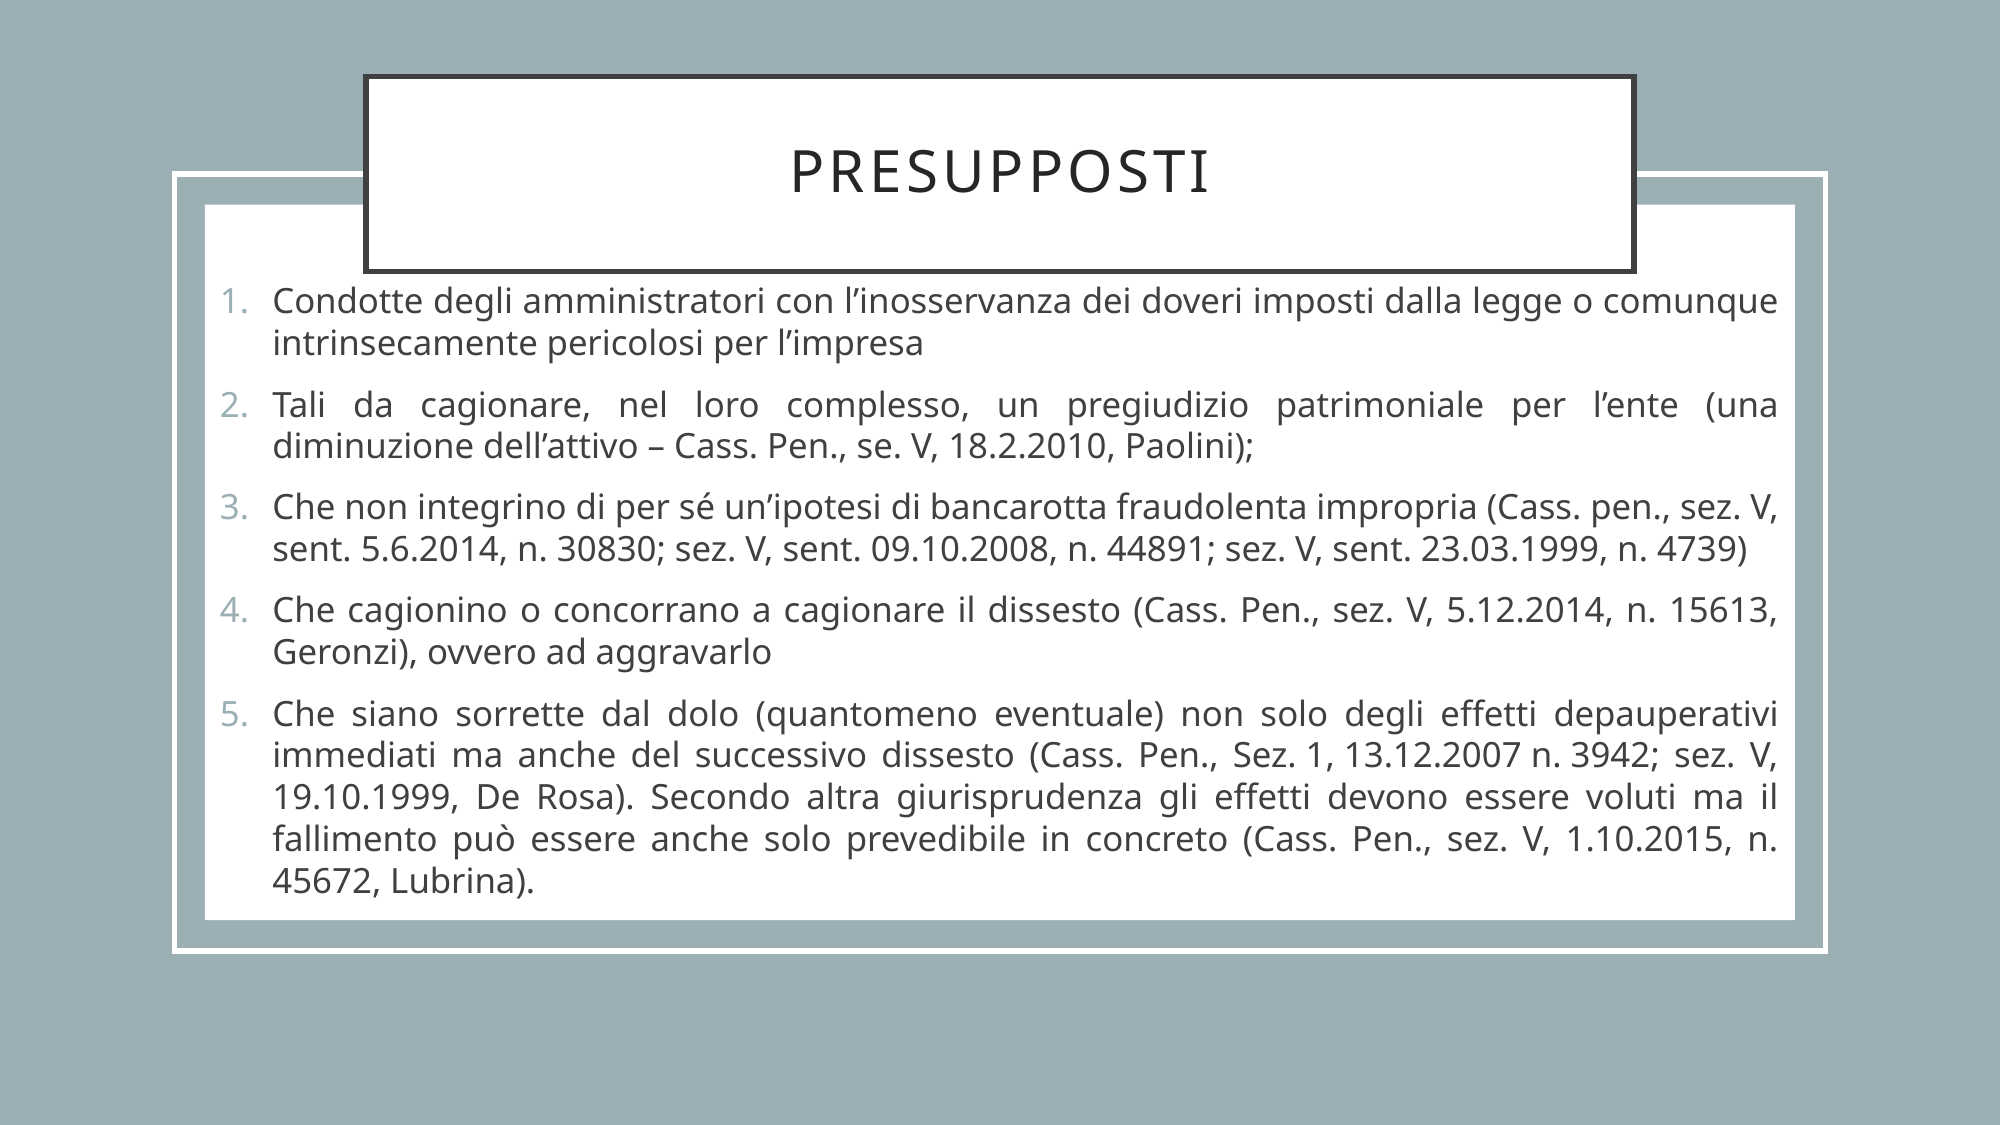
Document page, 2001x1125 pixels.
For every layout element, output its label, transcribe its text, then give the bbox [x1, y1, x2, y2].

text_box [0, 0, 2000, 1125]
list Condotte degli amministratori con l’inosservanza dei doveri imposti dalla legge o comunque intrinsecamente pericolosi per l’impresa Tali da cagionare, nel loro complesso, un pregiudizio patrimoniale per l’ente (una diminuzione dell’attivo – Cass. Pen., se. V, 18.2.2010, Paolini); Che non integrino di per sé un’ipotesi di bancarotta fraudolenta impropria (Cass. pen., sez. V, sent. 5.6.2014, n. 30830; sez. V, sent. 09.10.2008, n. 44891; sez. V, sent. 23.03.1999, n. 4739) Che cagionino o concorrano a cagionare il dissesto (Cass. Pen., sez. V, 5.12.2014, n. 15613, Geronzi), ovvero ad aggravarlo Che siano sorrette dal dolo (quantomeno eventuale) non solo degli effetti depauperativi immediati ma anche del successivo dissesto (Cass. Pen., Sez. 1, 13.12.2007 n. 3942; sez. V, 19.10.1999, De Rosa). Secondo altra giurisprudenza gli effetti devono essere voluti ma il fallimento può essere anche solo prevedibile in concreto (Cass. Pen., sez. V, 1.10.2015, n. 45672, Lubrina). [204, 271, 1795, 921]
text_box [173, 173, 1827, 952]
title PRESUPPOSTI [363, 74, 1637, 271]
